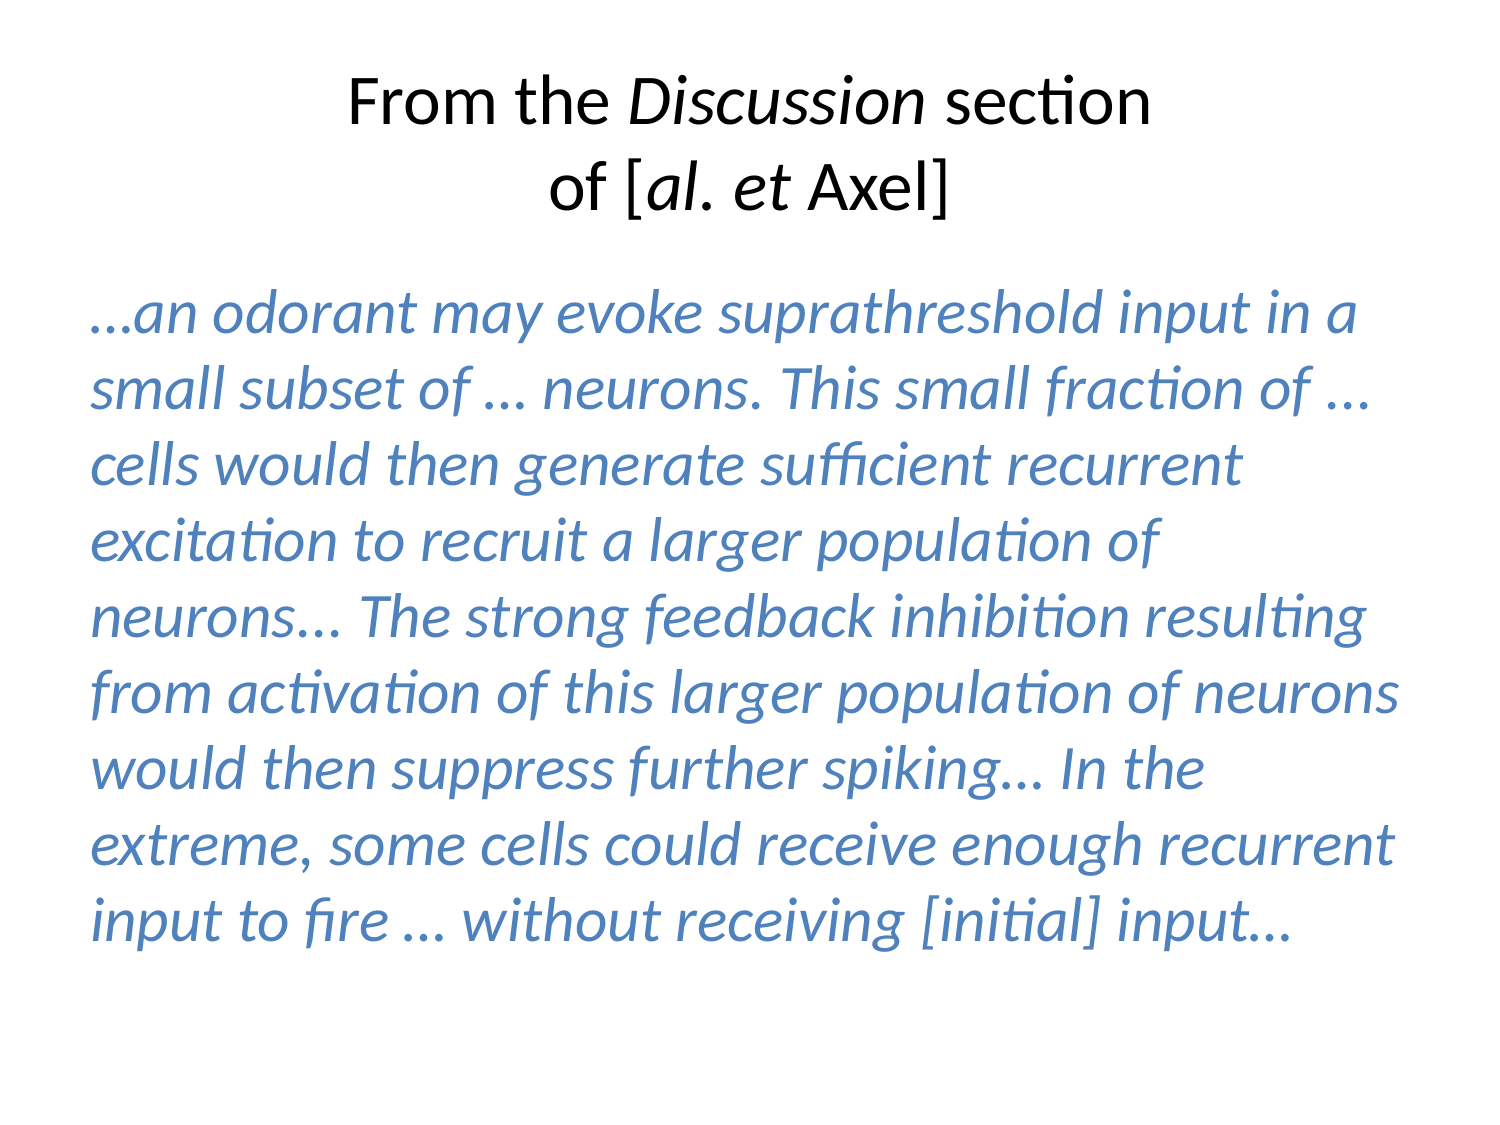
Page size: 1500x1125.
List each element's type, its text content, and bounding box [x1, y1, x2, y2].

list …an odorant may evoke suprathreshold input in a small subset of … neurons. This small fraction of ... cells would then generate sufficient recurrent excitation to recruit a larger population of neurons... The strong feedback inhibition resulting from activation of this larger population of neurons would then suppress further spiking… In the extreme, some cells could receive enough recurrent input to fire … without receiving [initial] input… [75, 262, 1425, 1005]
title From the Discussion section of [al. et Axel] [75, 45, 1425, 233]
